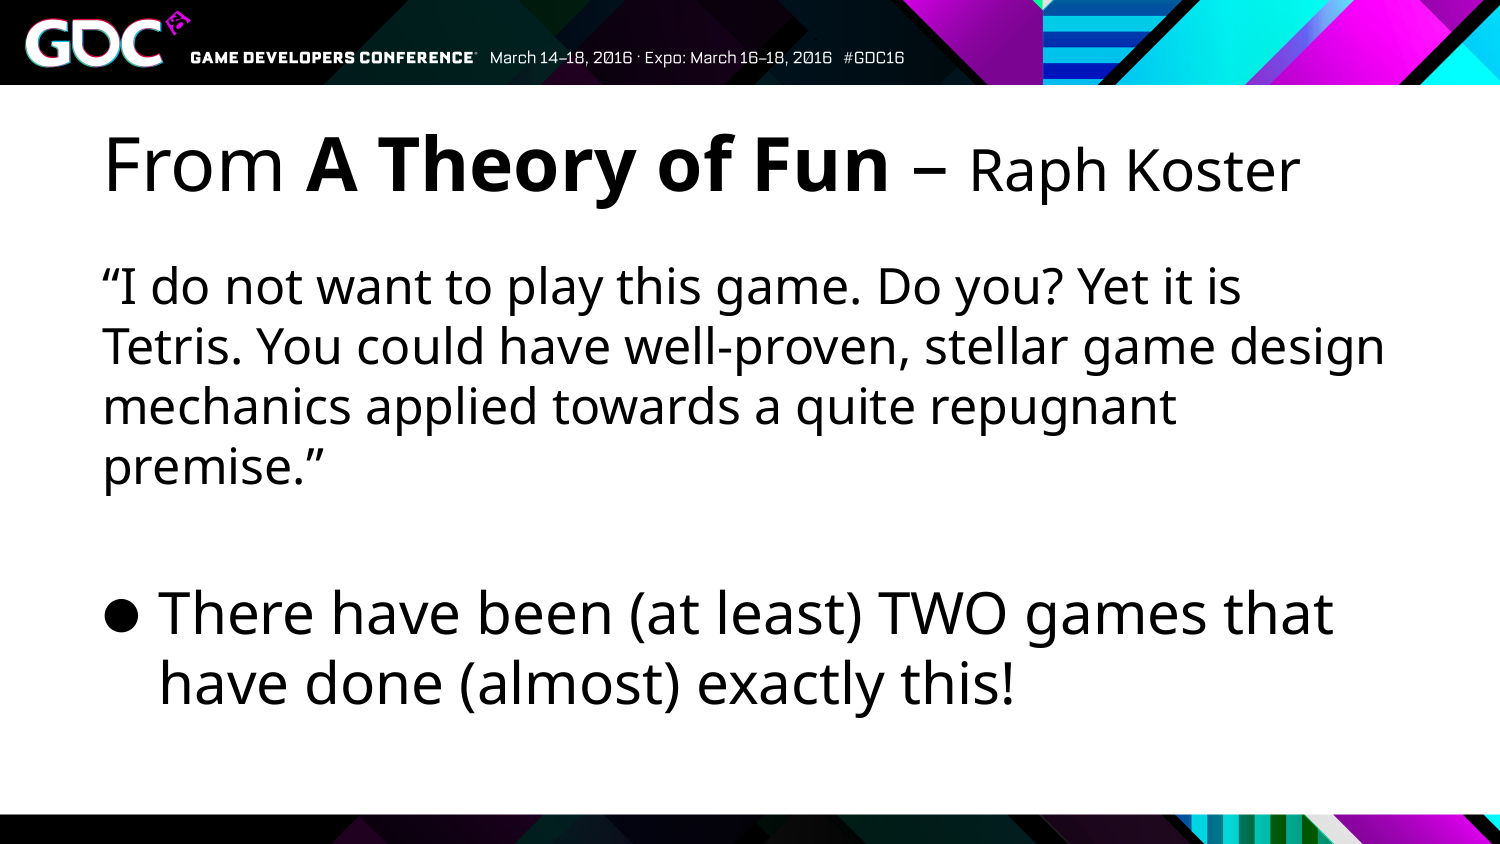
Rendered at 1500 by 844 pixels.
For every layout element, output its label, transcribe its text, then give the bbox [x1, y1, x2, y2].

picture [0, 0, 1500, 844]
list “I do not want to play this game. Do you? Yet it is Tetris. You could have well-proven, stellar game design mechanics applied towards a quite repugnant premise.” There have been (at least) TWO games that have done (almost) exactly this! [87, 246, 1413, 785]
title From A Theory of Fun – Raph Koster [87, 109, 1475, 238]
